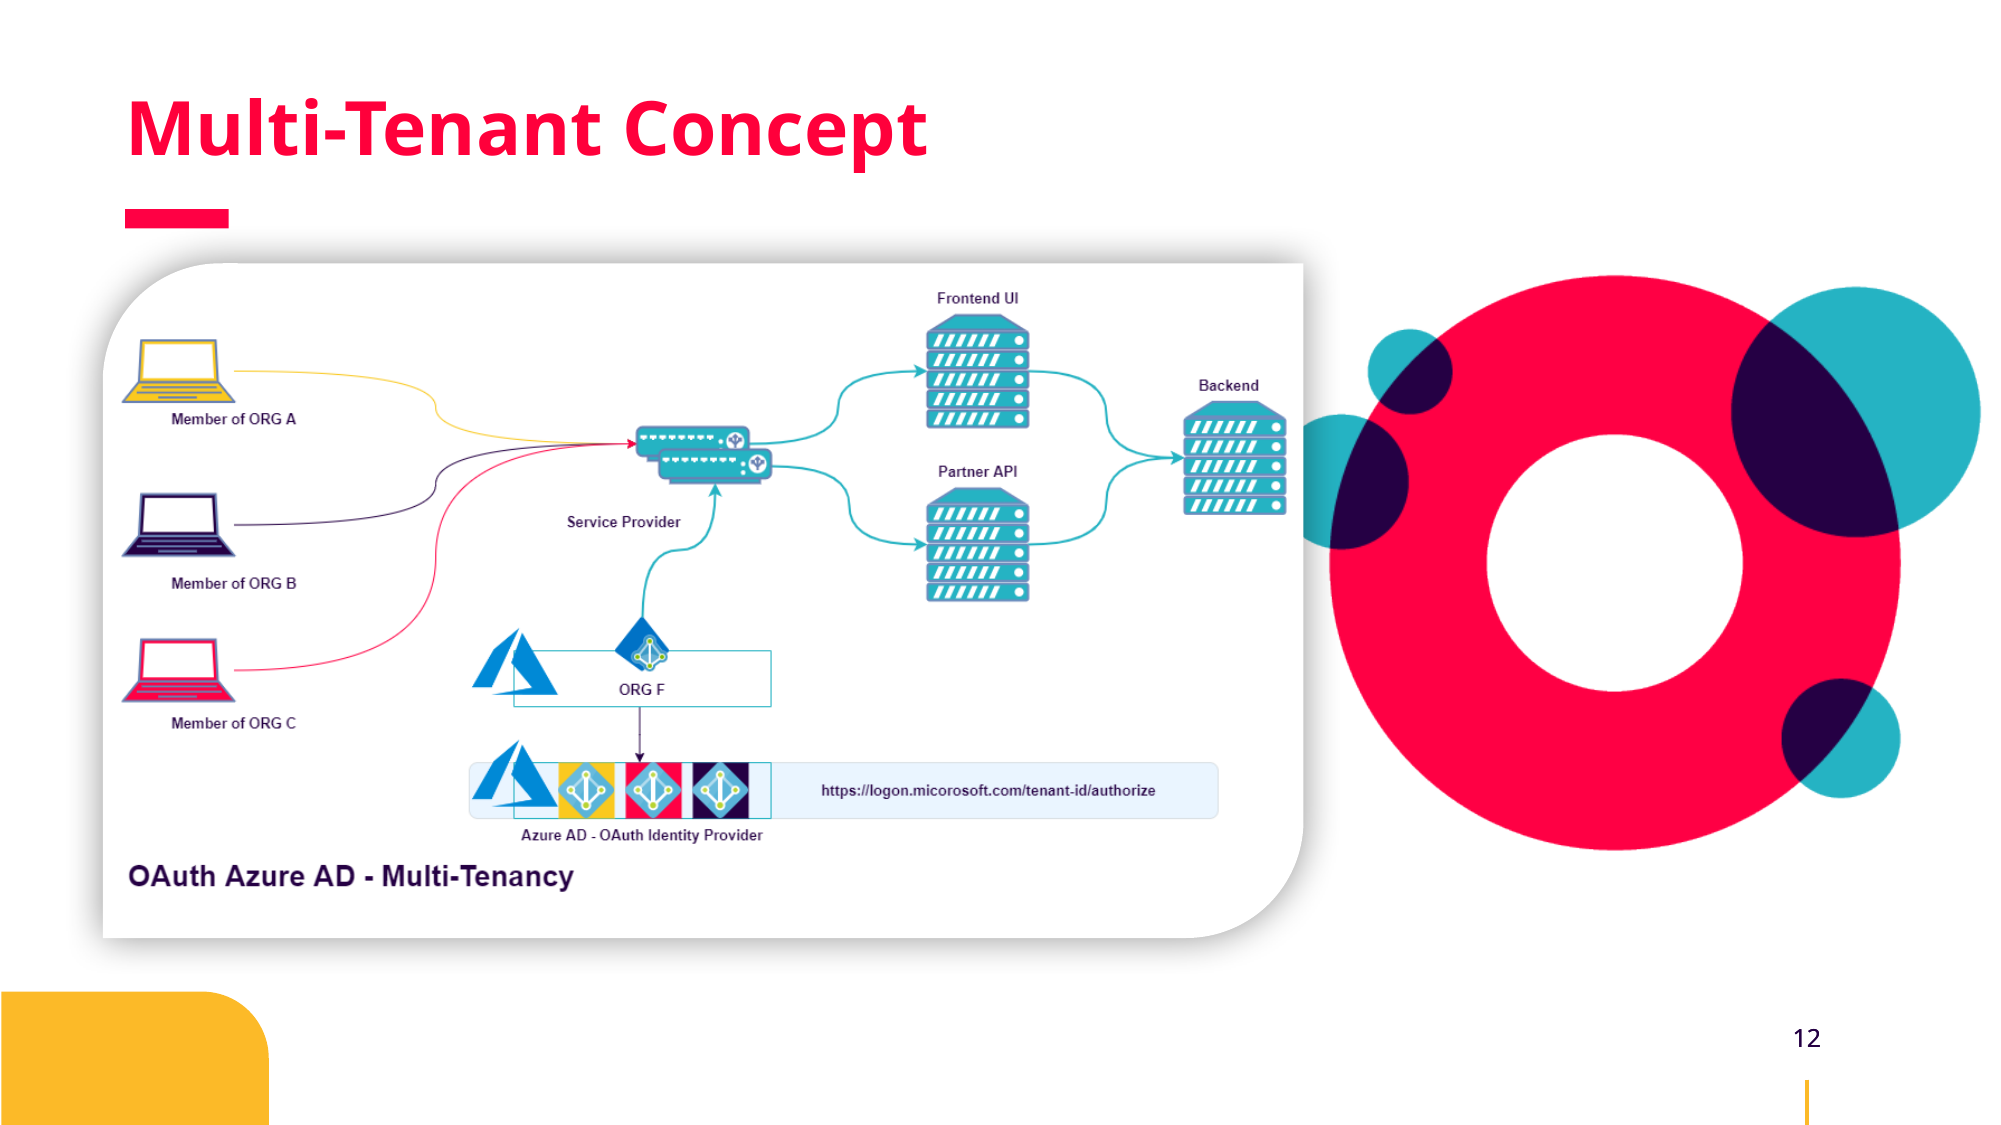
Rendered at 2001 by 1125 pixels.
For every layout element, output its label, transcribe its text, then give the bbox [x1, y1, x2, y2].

title Multi-Tenant Concept [110, 53, 1725, 210]
picture [109, 1, 2001, 1125]
picture [251, 1012, 258, 1020]
